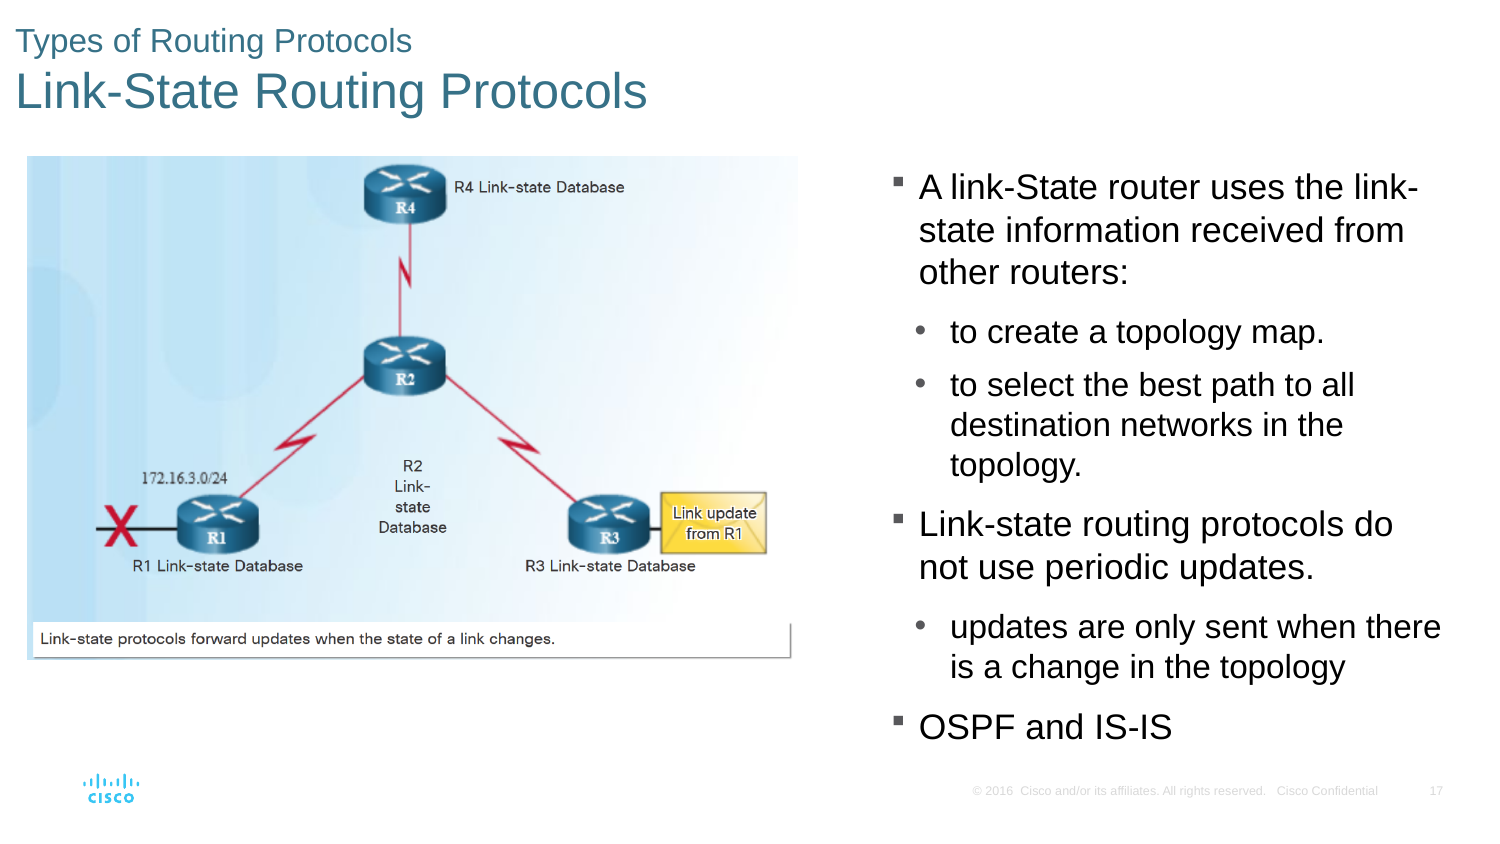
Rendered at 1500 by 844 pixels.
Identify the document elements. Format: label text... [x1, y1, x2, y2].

title Types of Routing Protocols Link-State Routing Protocols [0, 6, 1500, 131]
list A link-State router uses the link-state information received from other routers: to create a topology map. to select the best path to all destination networks in the topology. Link-state routing protocols do not use periodic updates. updates are only sent when there is a change in the topology OSPF and IS-IS [876, 156, 1480, 772]
picture [27, 156, 798, 660]
